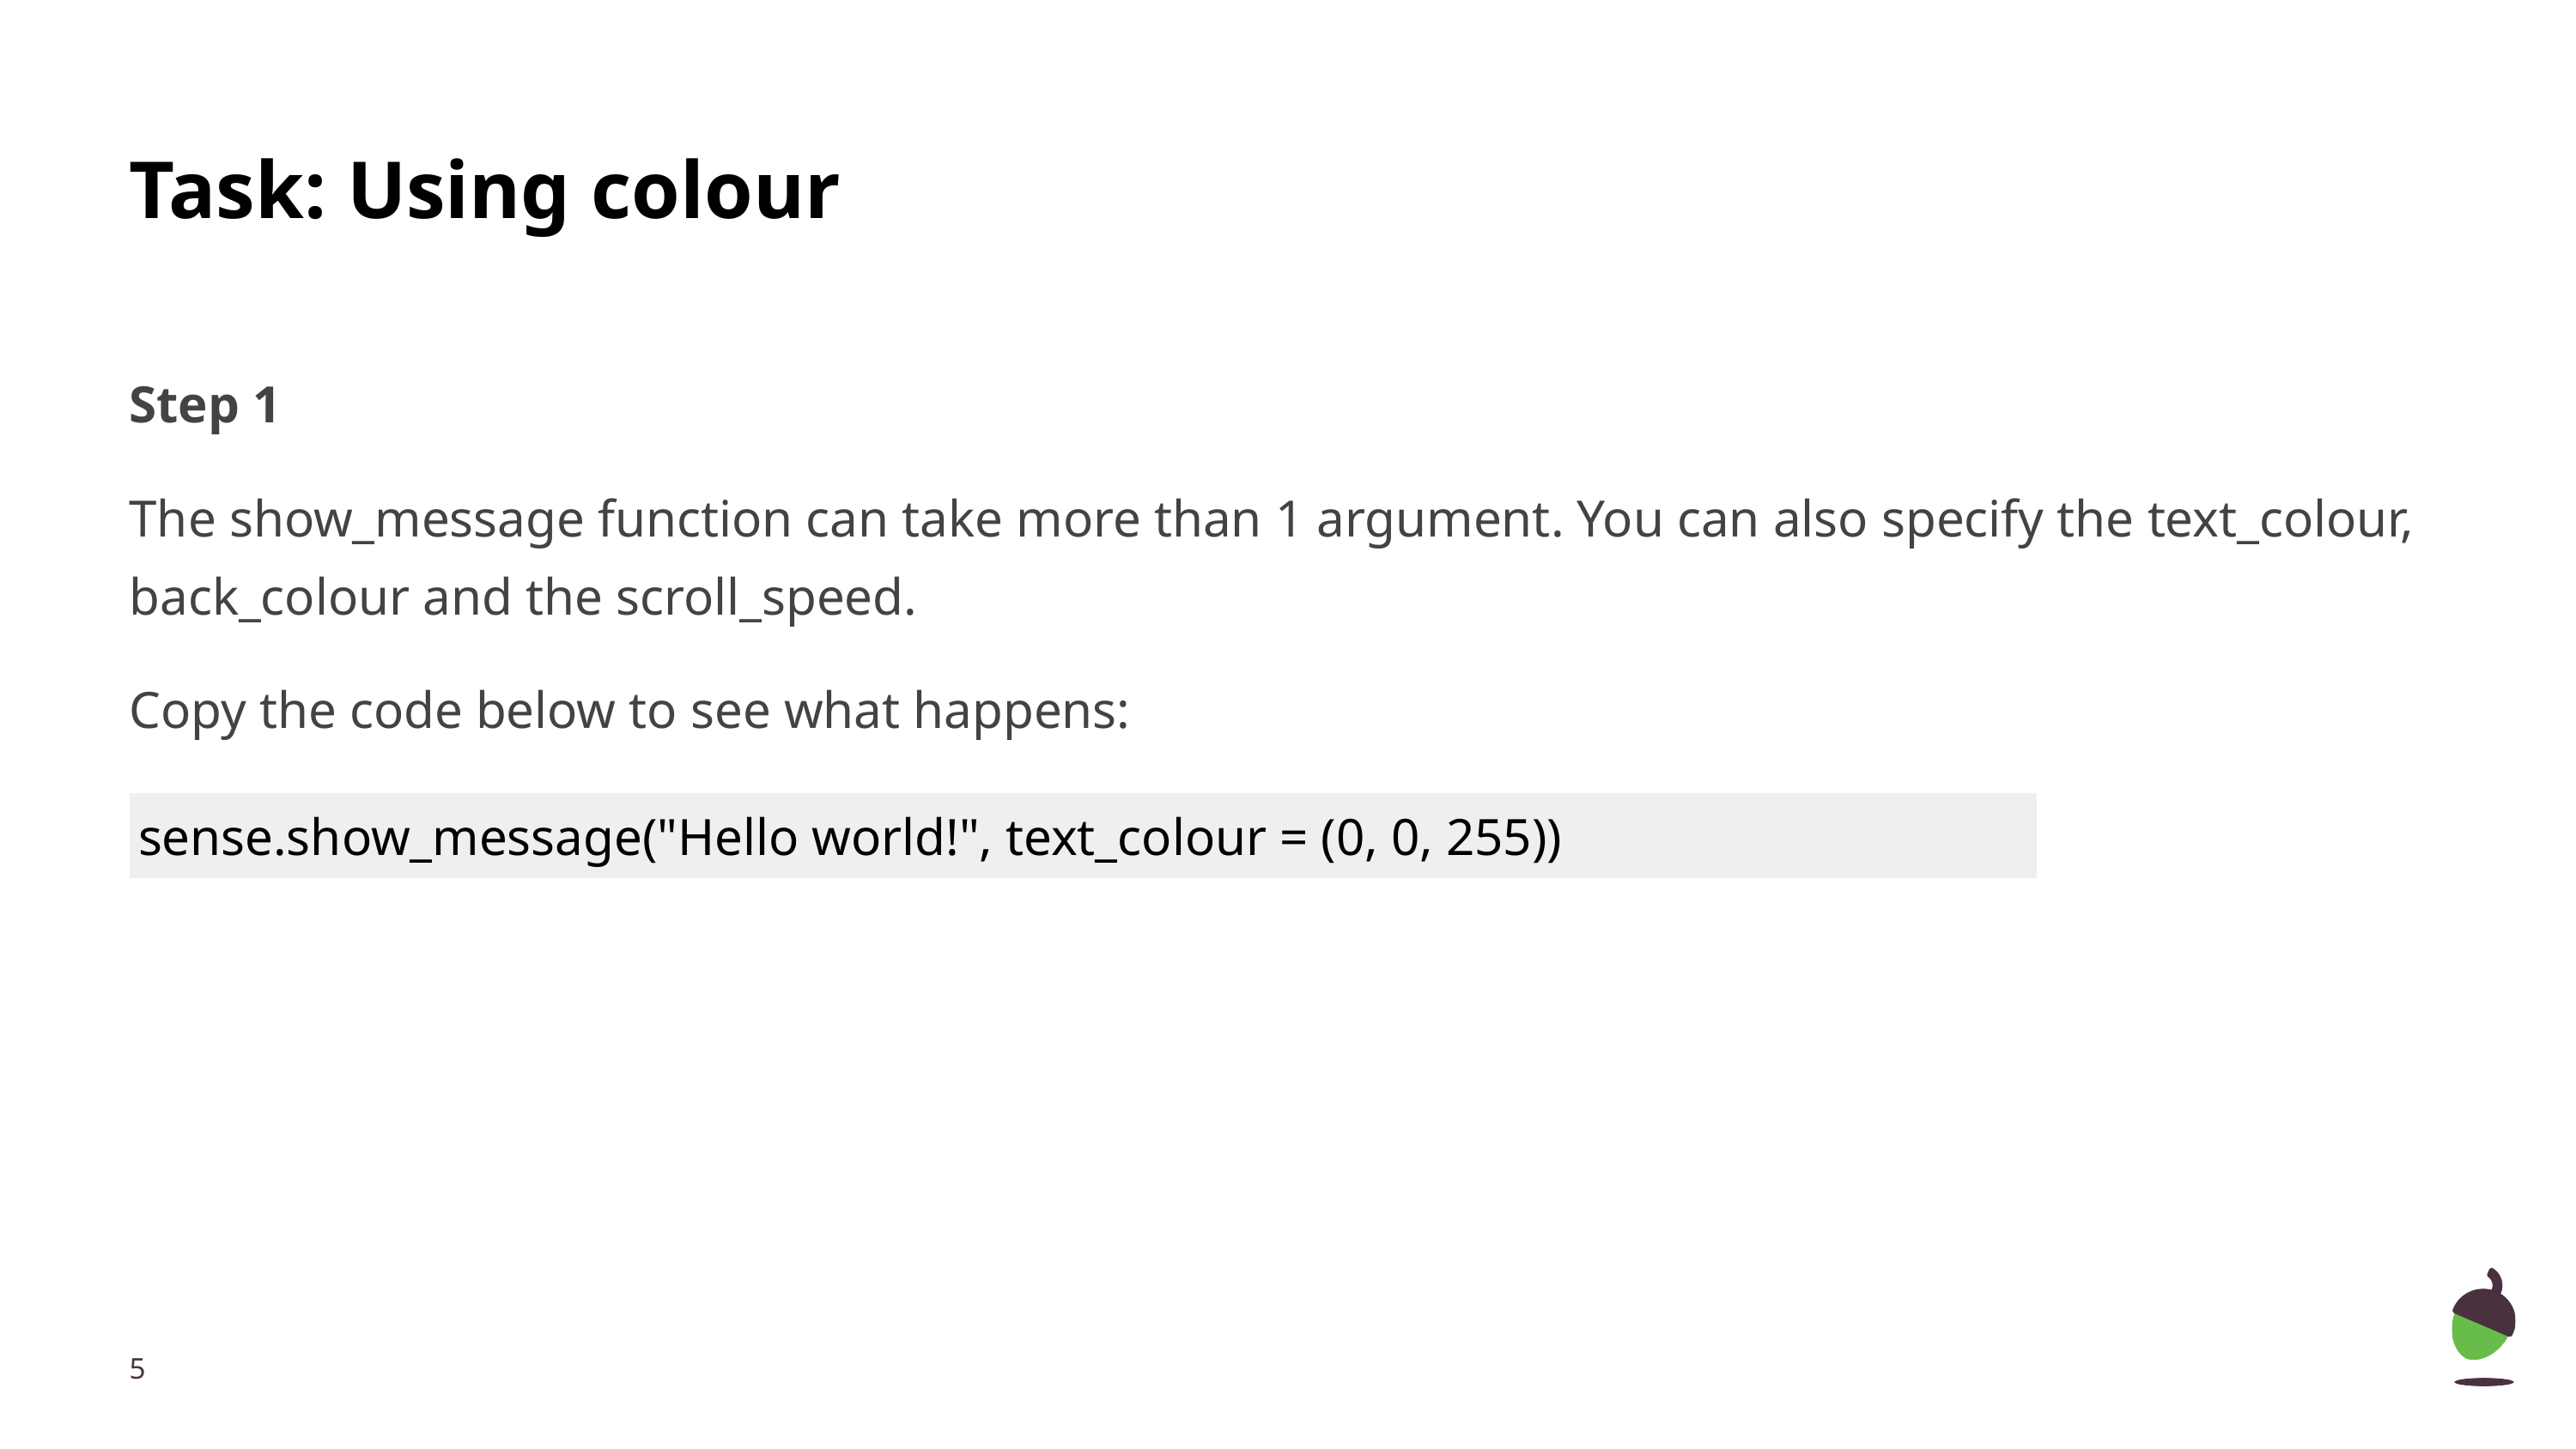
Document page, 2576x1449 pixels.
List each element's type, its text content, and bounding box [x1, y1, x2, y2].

table_header sense.show_message("Hello world!", text_colour = (0, 0, 255)) [130, 793, 2037, 878]
picture [2451, 1268, 2516, 1386]
title Task: Using colour [129, 124, 1990, 355]
slide_number ‹#› [129, 1349, 332, 1401]
list Step 1 The show_message function can take more than 1 argument. You can also specify the text_colour, back_colour and the scroll_speed. Copy the code below to see what happens: [129, 355, 2447, 1245]
